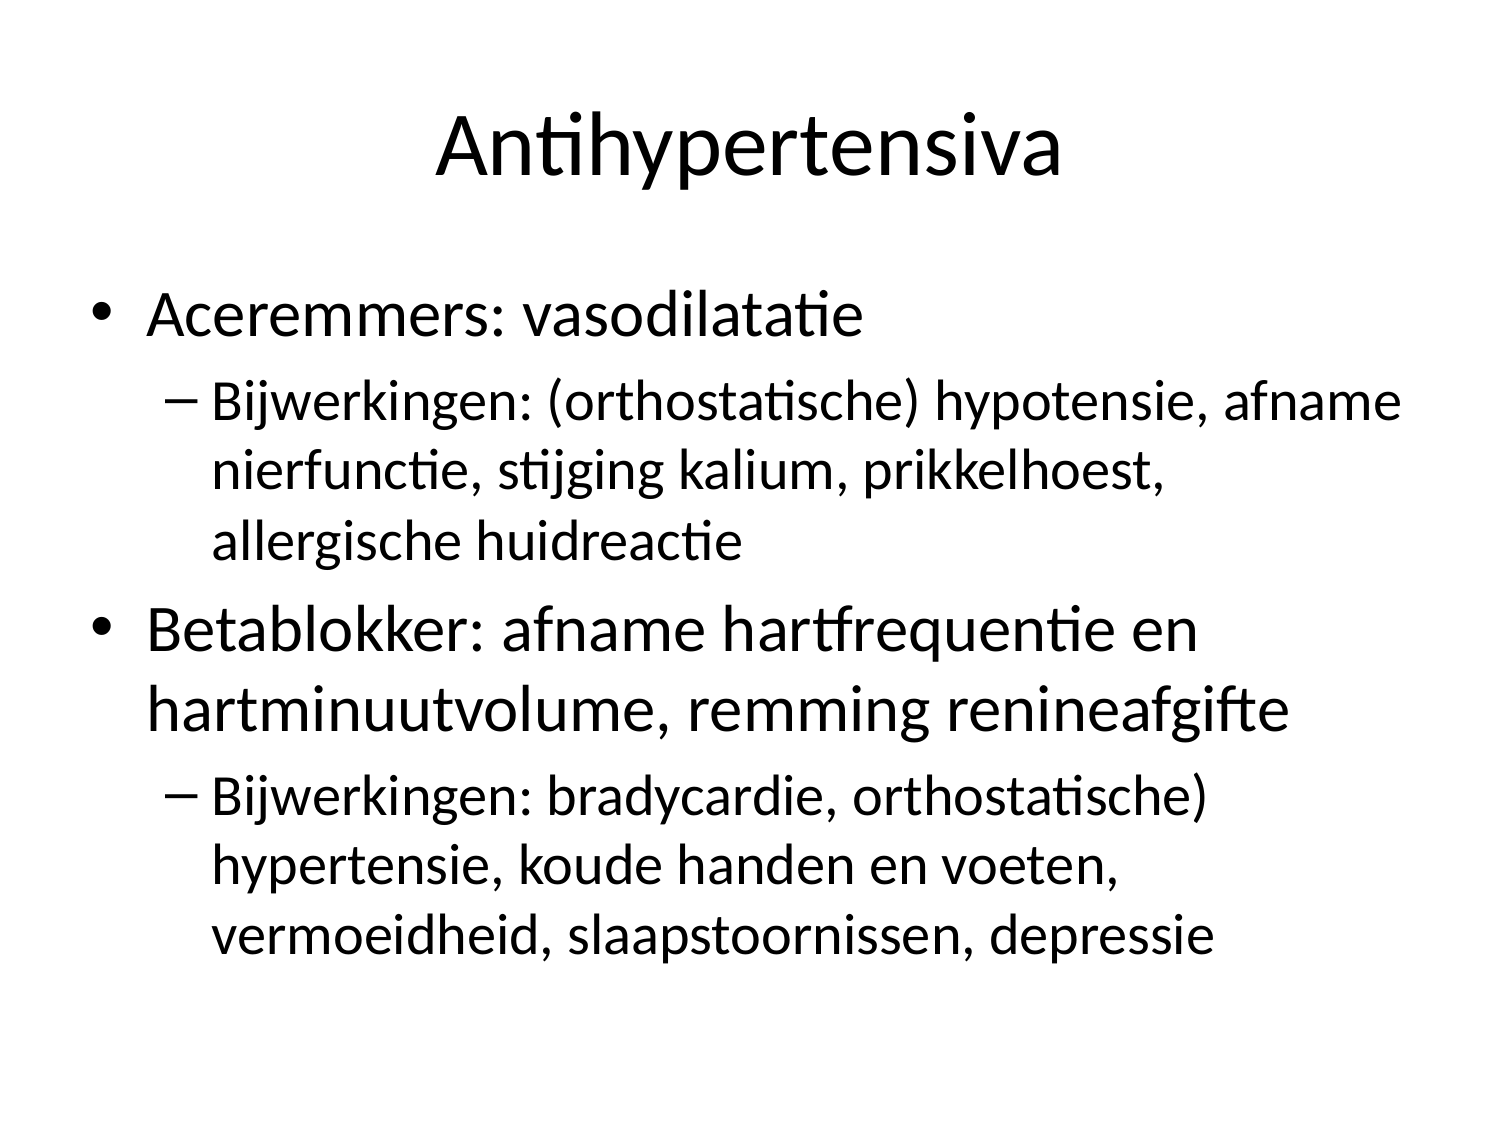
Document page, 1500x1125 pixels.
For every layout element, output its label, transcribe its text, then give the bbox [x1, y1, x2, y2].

title Antihypertensiva [75, 45, 1425, 233]
list Aceremmers: vasodilatatie Bijwerkingen: (orthostatische) hypotensie, afname nierfunctie, stijging kalium, prikkelhoest, allergische huidreactie Betablokker: afname hartfrequentie en hartminuutvolume, remming renineafgifte Bijwerkingen: bradycardie, orthostatische) hypertensie, koude handen en voeten, vermoeidheid, slaapstoornissen, depressie [75, 262, 1425, 1005]
